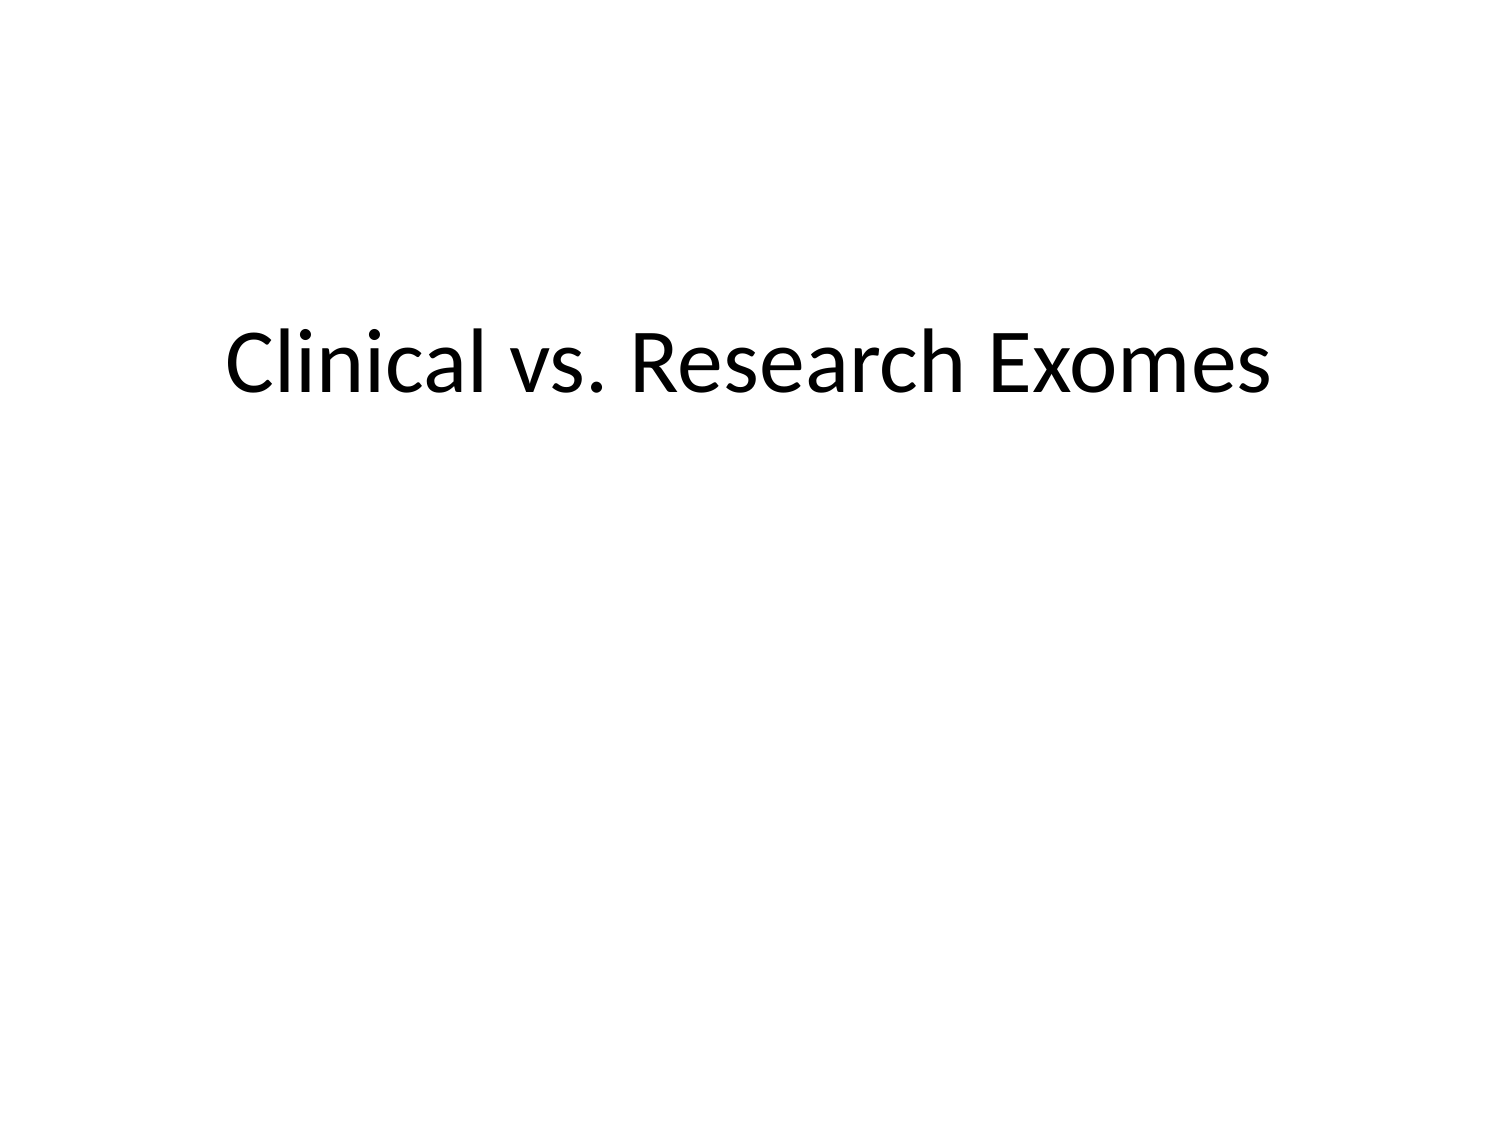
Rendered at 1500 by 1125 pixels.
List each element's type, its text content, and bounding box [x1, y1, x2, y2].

title Clinical vs. Research Exomes [75, 262, 1425, 450]
